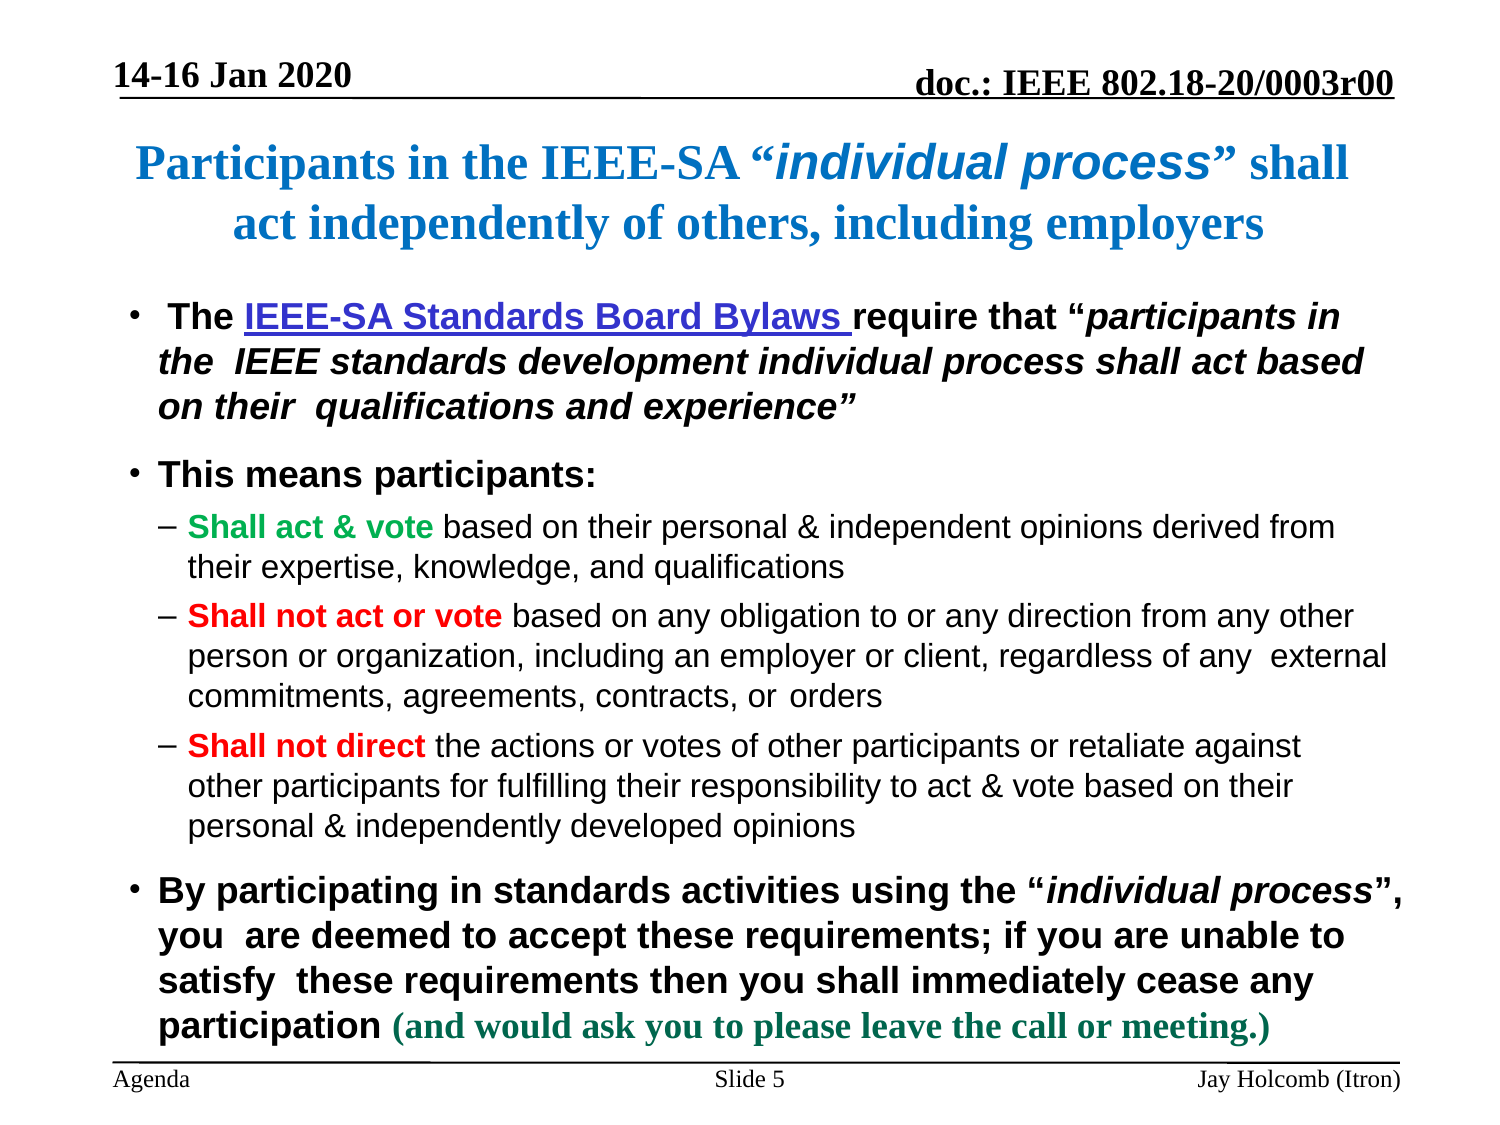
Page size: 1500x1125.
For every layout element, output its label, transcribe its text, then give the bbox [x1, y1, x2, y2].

slide_number Slide 5 [699, 1061, 800, 1123]
list The IEEE-SA Standards Board Bylaws require that “participants in the IEEE standards development individual process shall act based on their qualifications and experience” This means participants: Shall act & vote based on their personal & independent opinions derived from their expertise, knowledge, and qualifications Shall not act or vote based on any obligation to or any direction from any other person or organization, including an employer or client, regardless of any external commitments, agreements, contracts, or orders Shall not direct the actions or votes of other participants or retaliate against other participants for fulfilling their responsibility to act & vote based on their personal & independently developed opinions By participating in standards activities using the “individual process”, you are deemed to accept these requirements; if you are unable to satisfy these requirements then you shall immediately cease any participation (and would ask you to please leave the call or meeting.) [110, 284, 1438, 960]
footer Jay Holcomb (Itron) [878, 1061, 1402, 1093]
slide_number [112, 49, 488, 95]
title Participants in the IEEE-SA “individual process” shall act independently of others, including employers [110, 104, 1387, 276]
